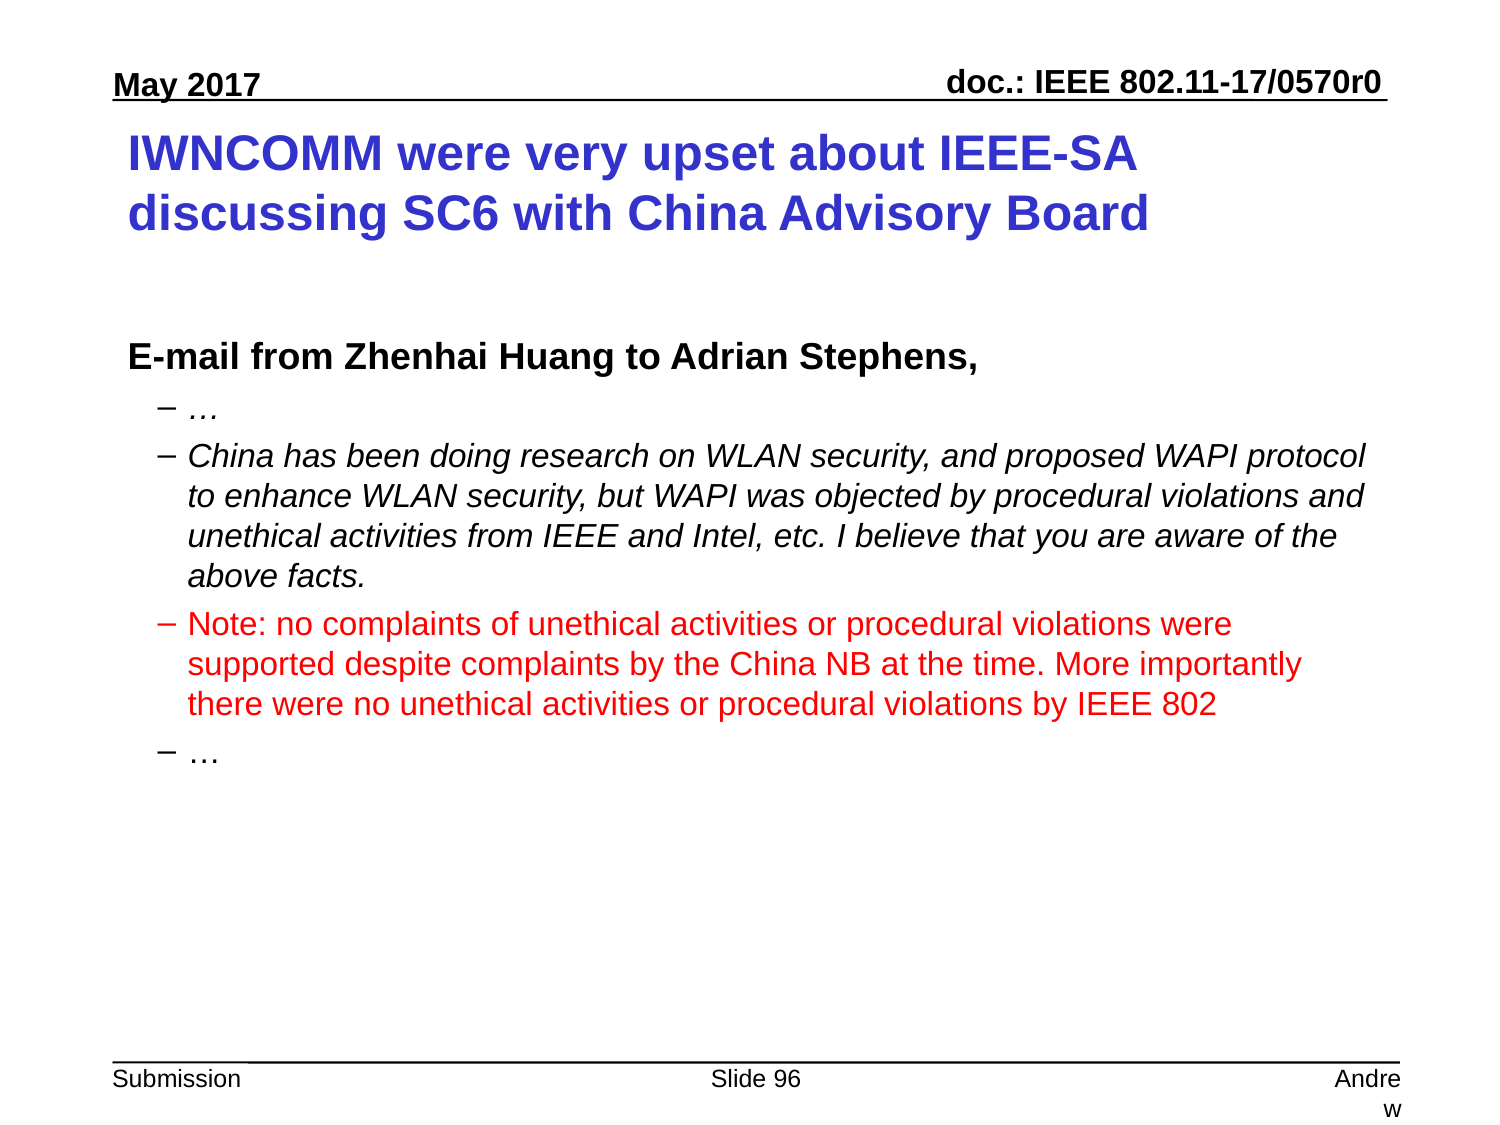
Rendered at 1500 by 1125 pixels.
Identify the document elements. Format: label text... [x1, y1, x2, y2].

list E-mail from Zhenhai Huang to Adrian Stephens, … China has been doing research on WLAN security, and proposed WAPI protocol to enhance WLAN security, but WAPI was objected by procedural violations and unethical activities from IEEE and Intel, etc. I believe that you are aware of the above facts. Note: no complaints of unethical activities or procedural violations were supported despite complaints by the China NB at the time. More importantly there were no unethical activities or procedural violations by IEEE 802 … [112, 324, 1388, 1000]
slide_number Slide 96 [709, 1061, 803, 1093]
footer Andrew Myles, Cisco [1320, 1061, 1402, 1093]
title IWNCOMM were very upset about IEEE-SA discussing SC6 with China Advisory Board [112, 112, 1388, 288]
